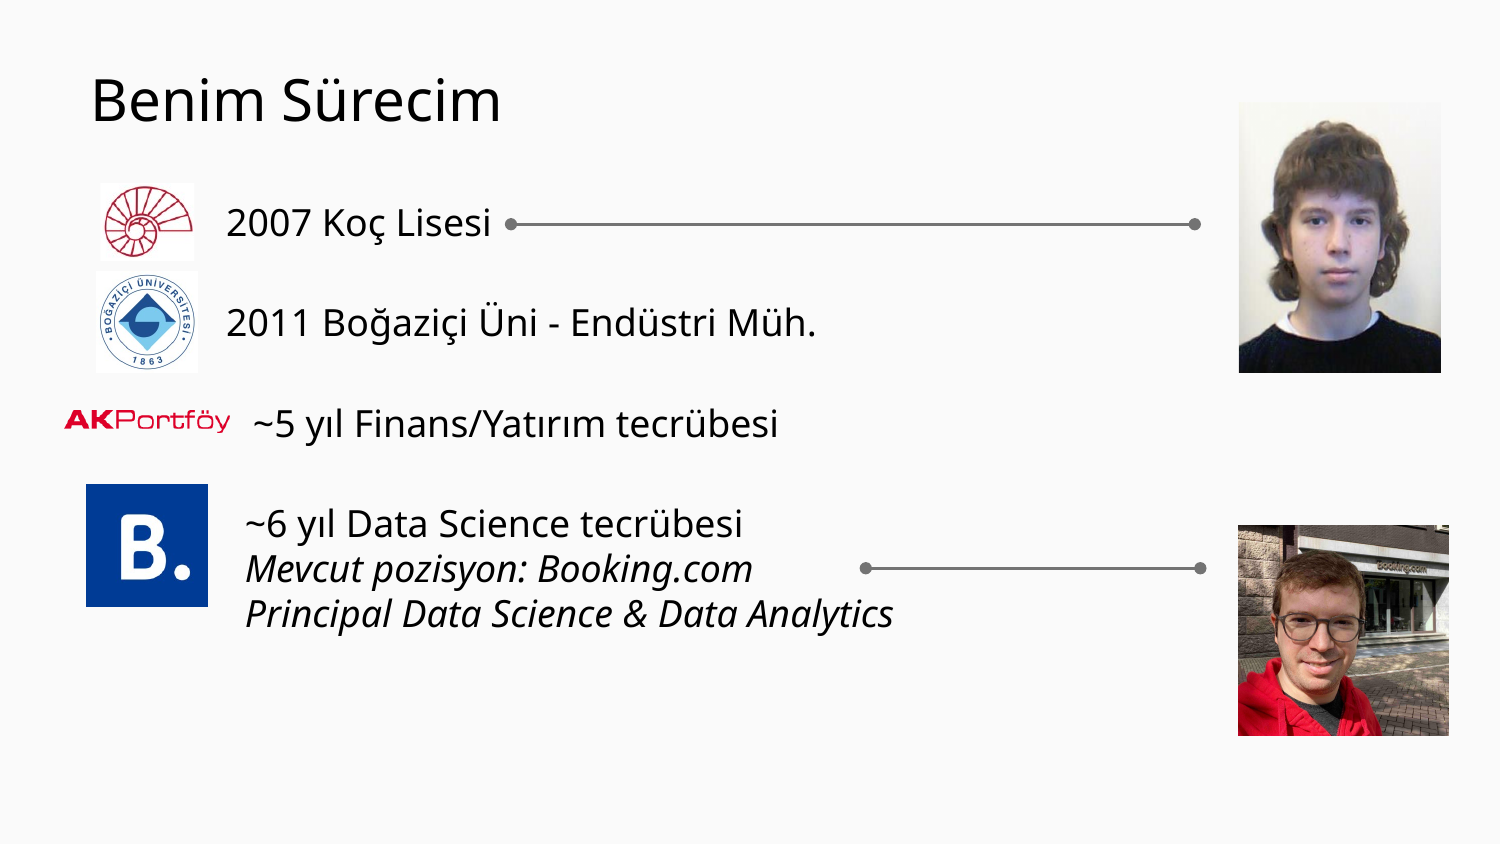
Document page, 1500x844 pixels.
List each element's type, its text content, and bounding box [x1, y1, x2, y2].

text_box Benim Sürecim [75, 47, 965, 148]
picture [100, 183, 195, 261]
picture [64, 410, 230, 433]
picture [86, 484, 209, 607]
picture [1238, 102, 1442, 374]
text_box 2007 Koç Lisesi [211, 184, 511, 260]
text_box ~6 yıl Data Science tecrübesi Mevcut pozisyon: Booking.com Principal Data Science & Data Analytics [229, 484, 1325, 650]
picture [96, 271, 198, 374]
text_box 2011 Boğaziçi Üni - Endüstri Müh. [211, 284, 1100, 360]
text_box ~5 yıl Finans/Yatırım tecrübesi [237, 384, 1127, 460]
picture [1238, 525, 1450, 736]
